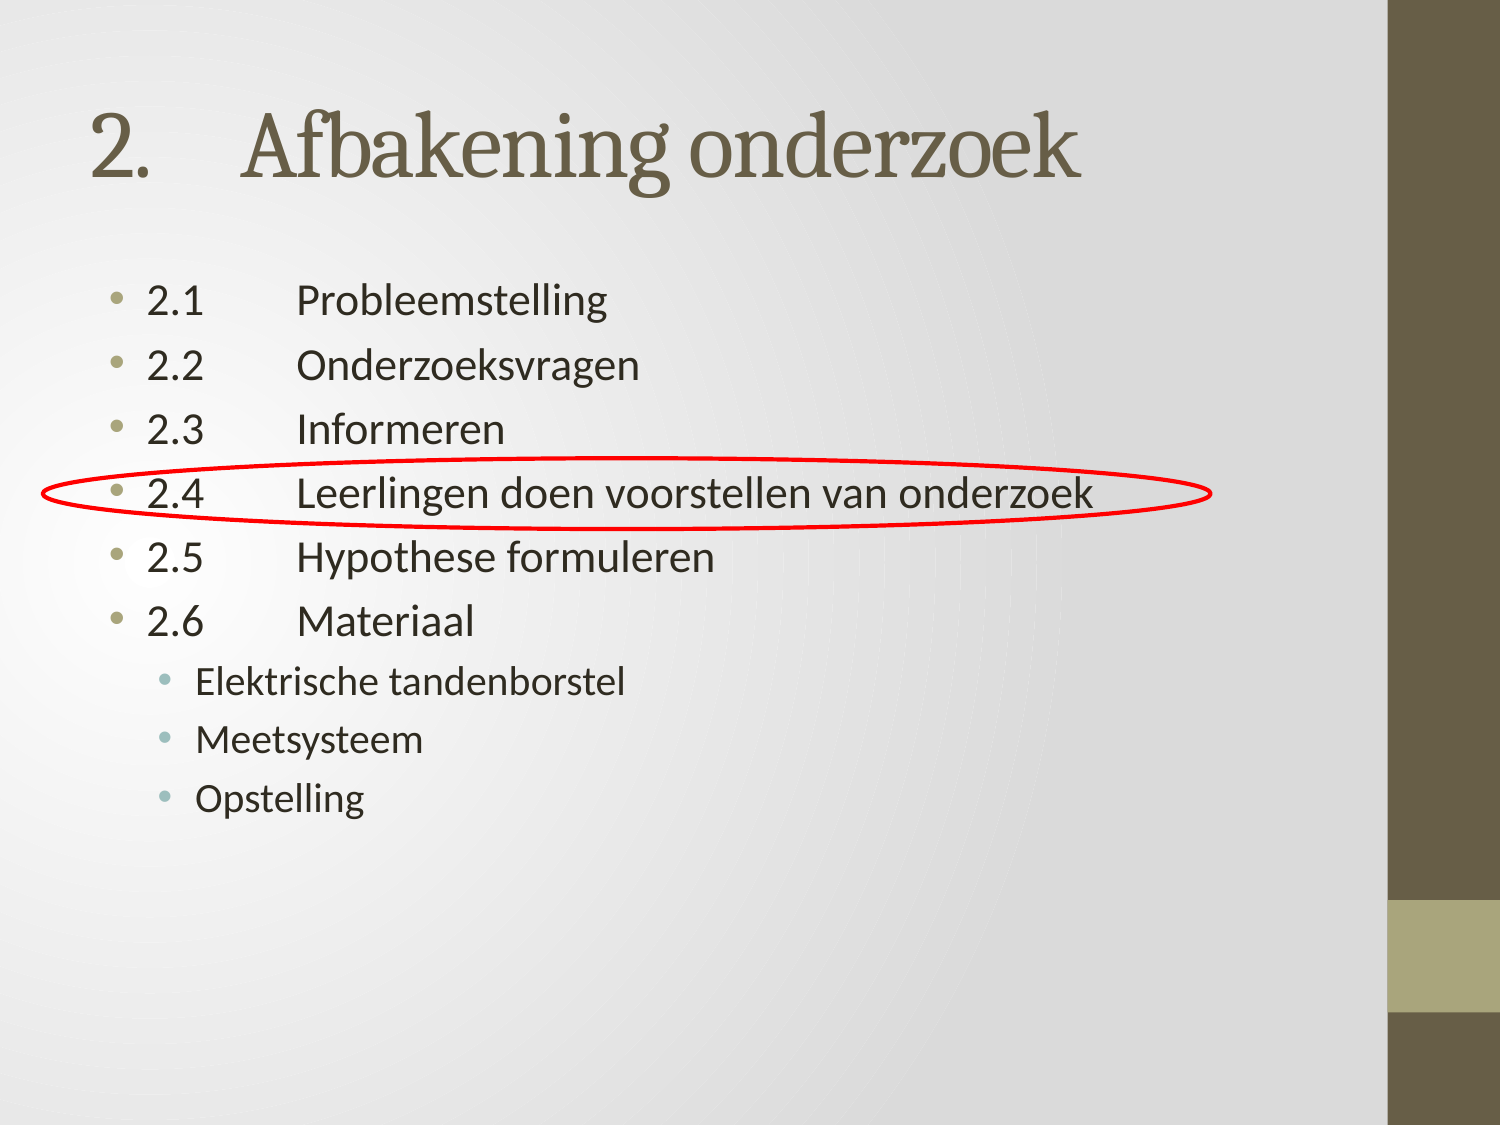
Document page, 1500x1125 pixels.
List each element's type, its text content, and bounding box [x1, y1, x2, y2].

list 2.1 Probleemstelling 2.2 Onderzoeksvragen 2.3 Informeren 2.4 Leerlingen doen voorstellen van onderzoek 2.5 Hypothese formuleren 2.6 Materiaal Elektrische tandenborstel Meetsysteem Opstelling [75, 262, 1325, 1050]
text_box [40, 456, 1213, 532]
title 2. Afbakening onderzoek [75, 45, 1325, 233]
